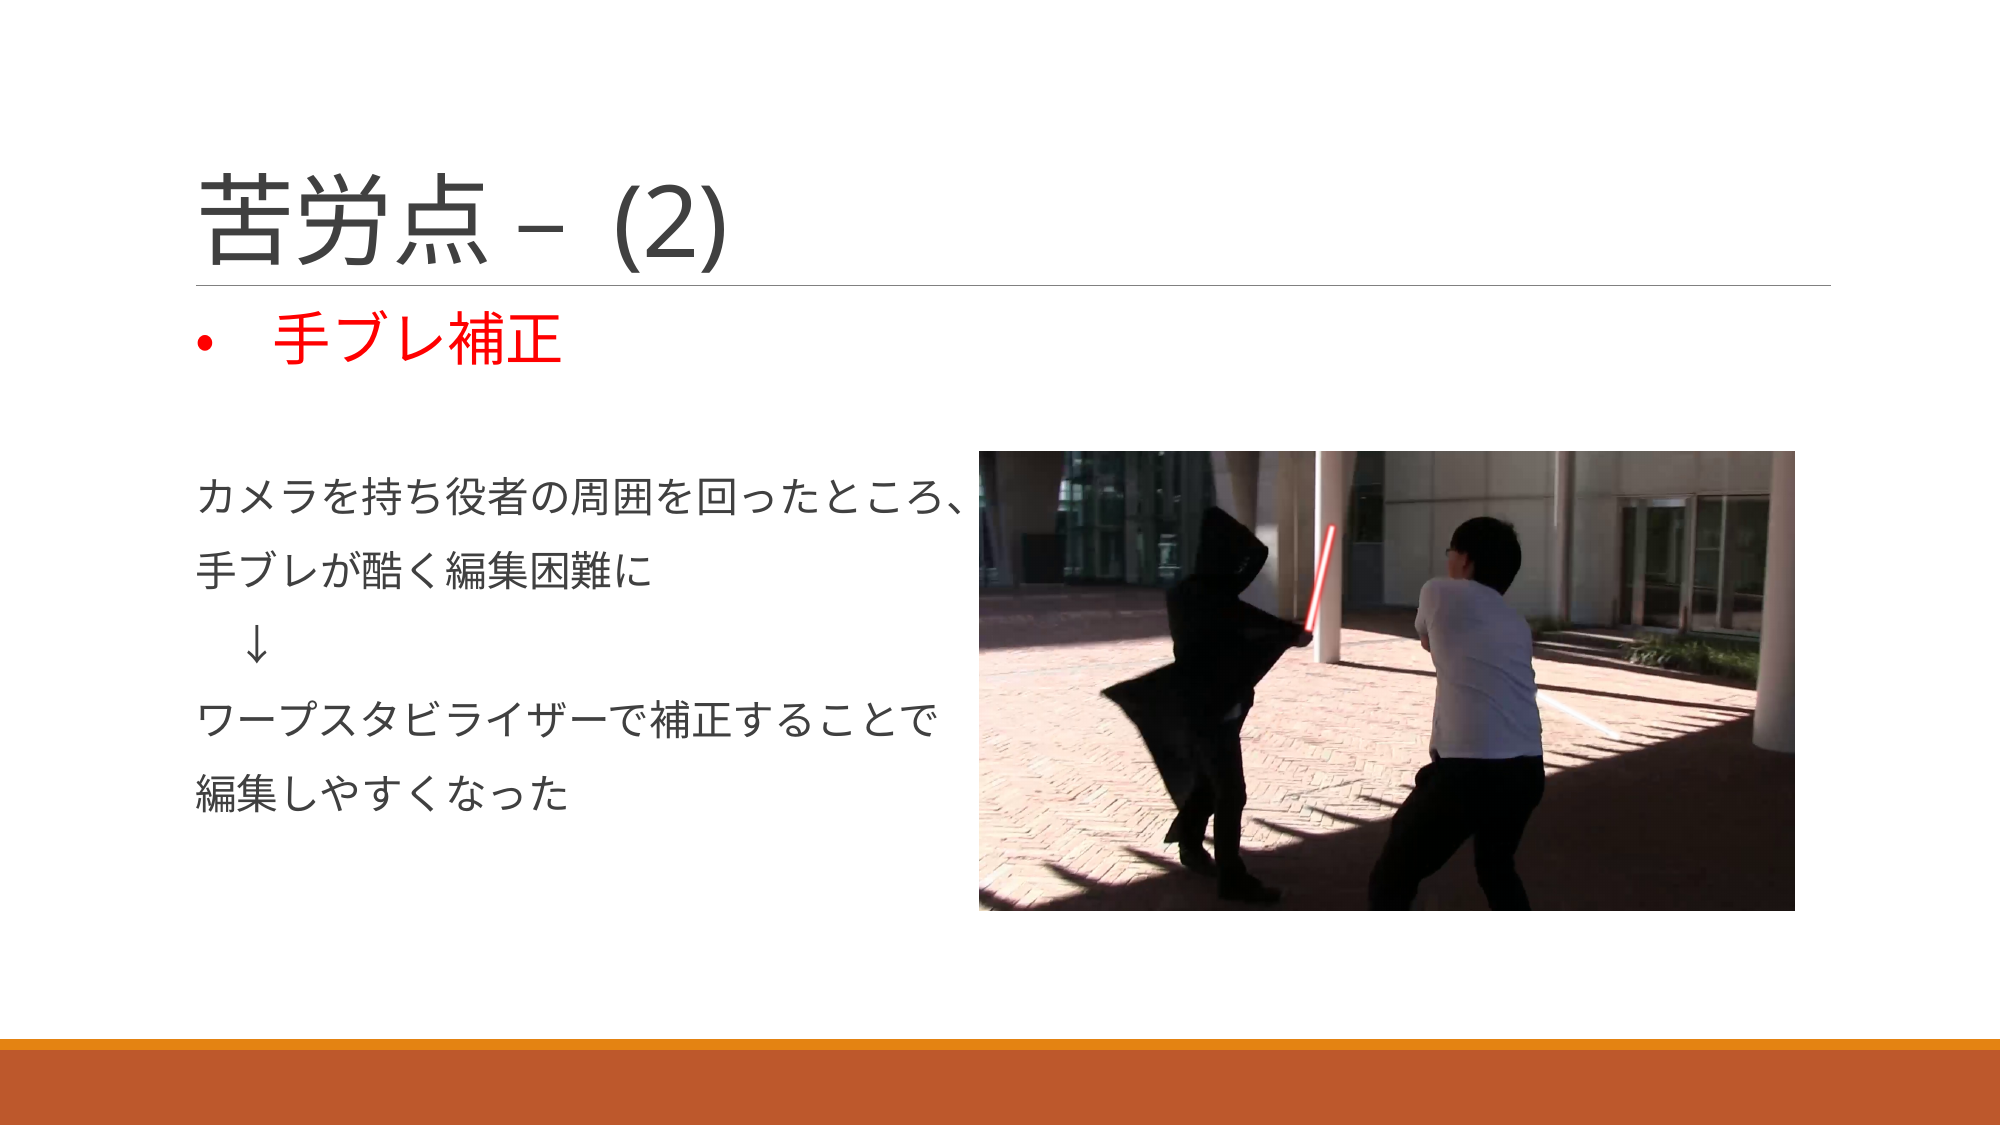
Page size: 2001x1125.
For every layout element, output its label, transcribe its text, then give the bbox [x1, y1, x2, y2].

picture [979, 451, 1796, 911]
title 苦労点 – (2) [180, 47, 1830, 285]
list ・ 手ブレ補正 カメラを持ち役者の周囲を回ったところ、 手ブレが酷く編集困難に ↓ ワープスタビライザーで補正することで 編集しやすくなった [180, 302, 1830, 963]
